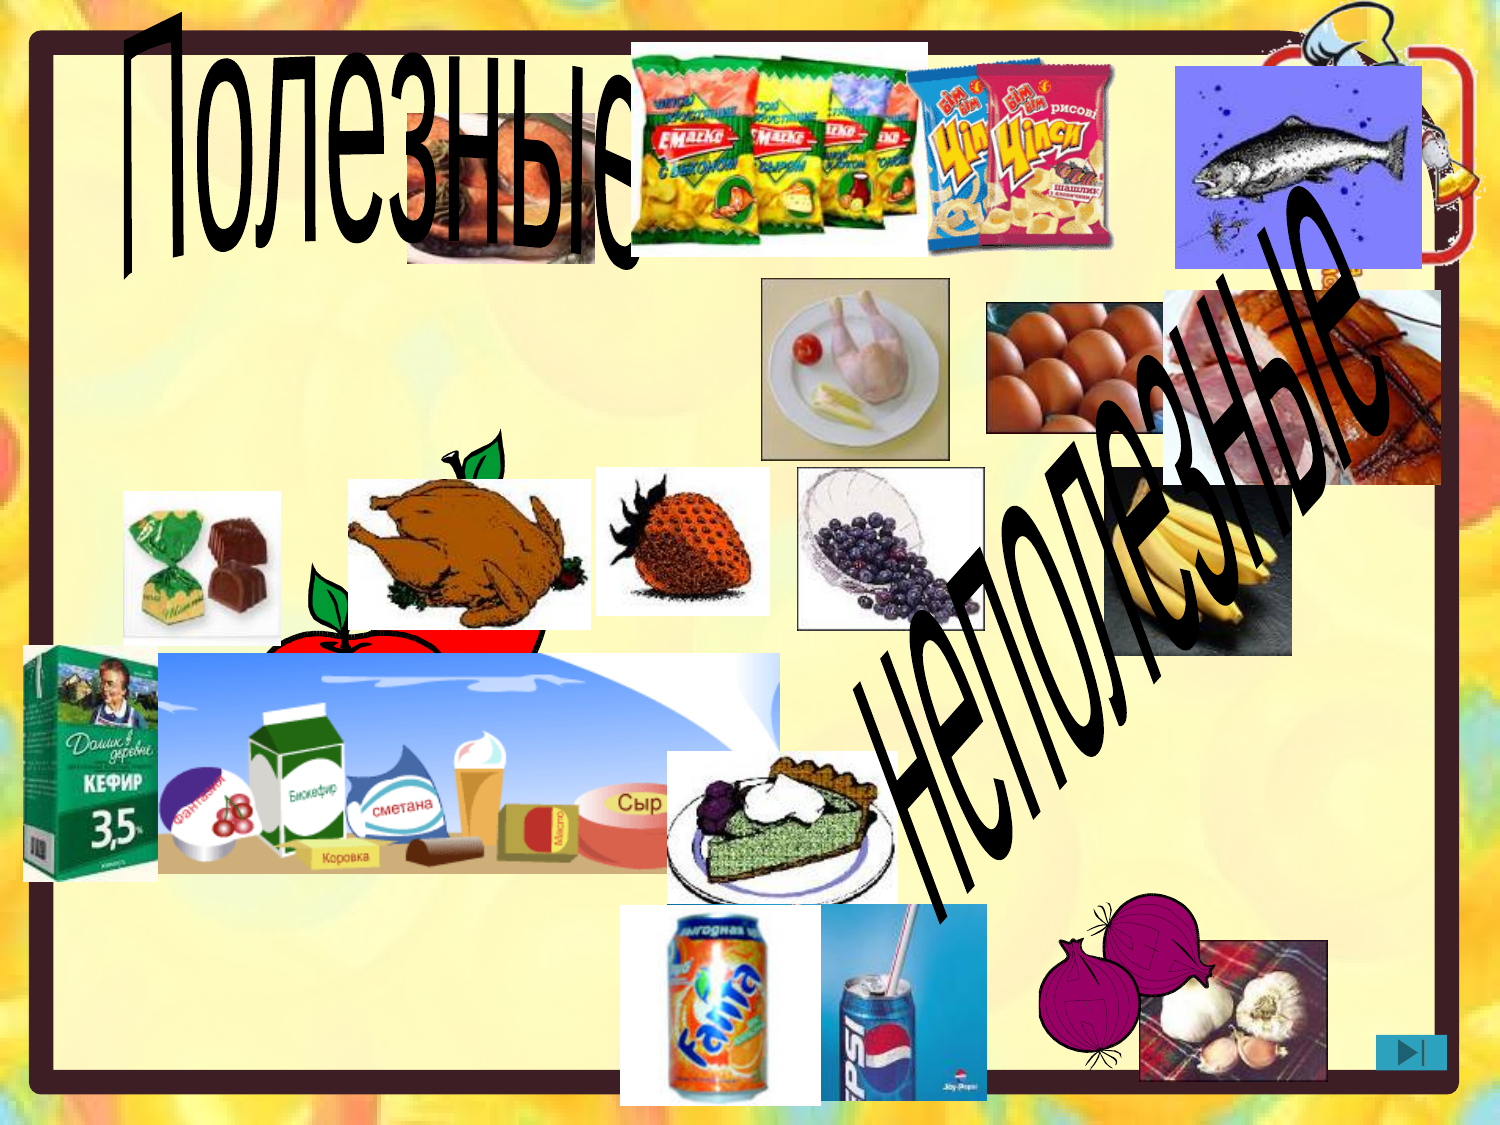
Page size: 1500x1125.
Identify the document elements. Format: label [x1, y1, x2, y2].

text_box [631, 42, 1117, 258]
text_box [619, 904, 987, 1107]
text_box [1038, 892, 1328, 1082]
picture [0, 0, 1500, 1125]
list [253, 428, 560, 652]
text_box [1376, 1034, 1447, 1071]
